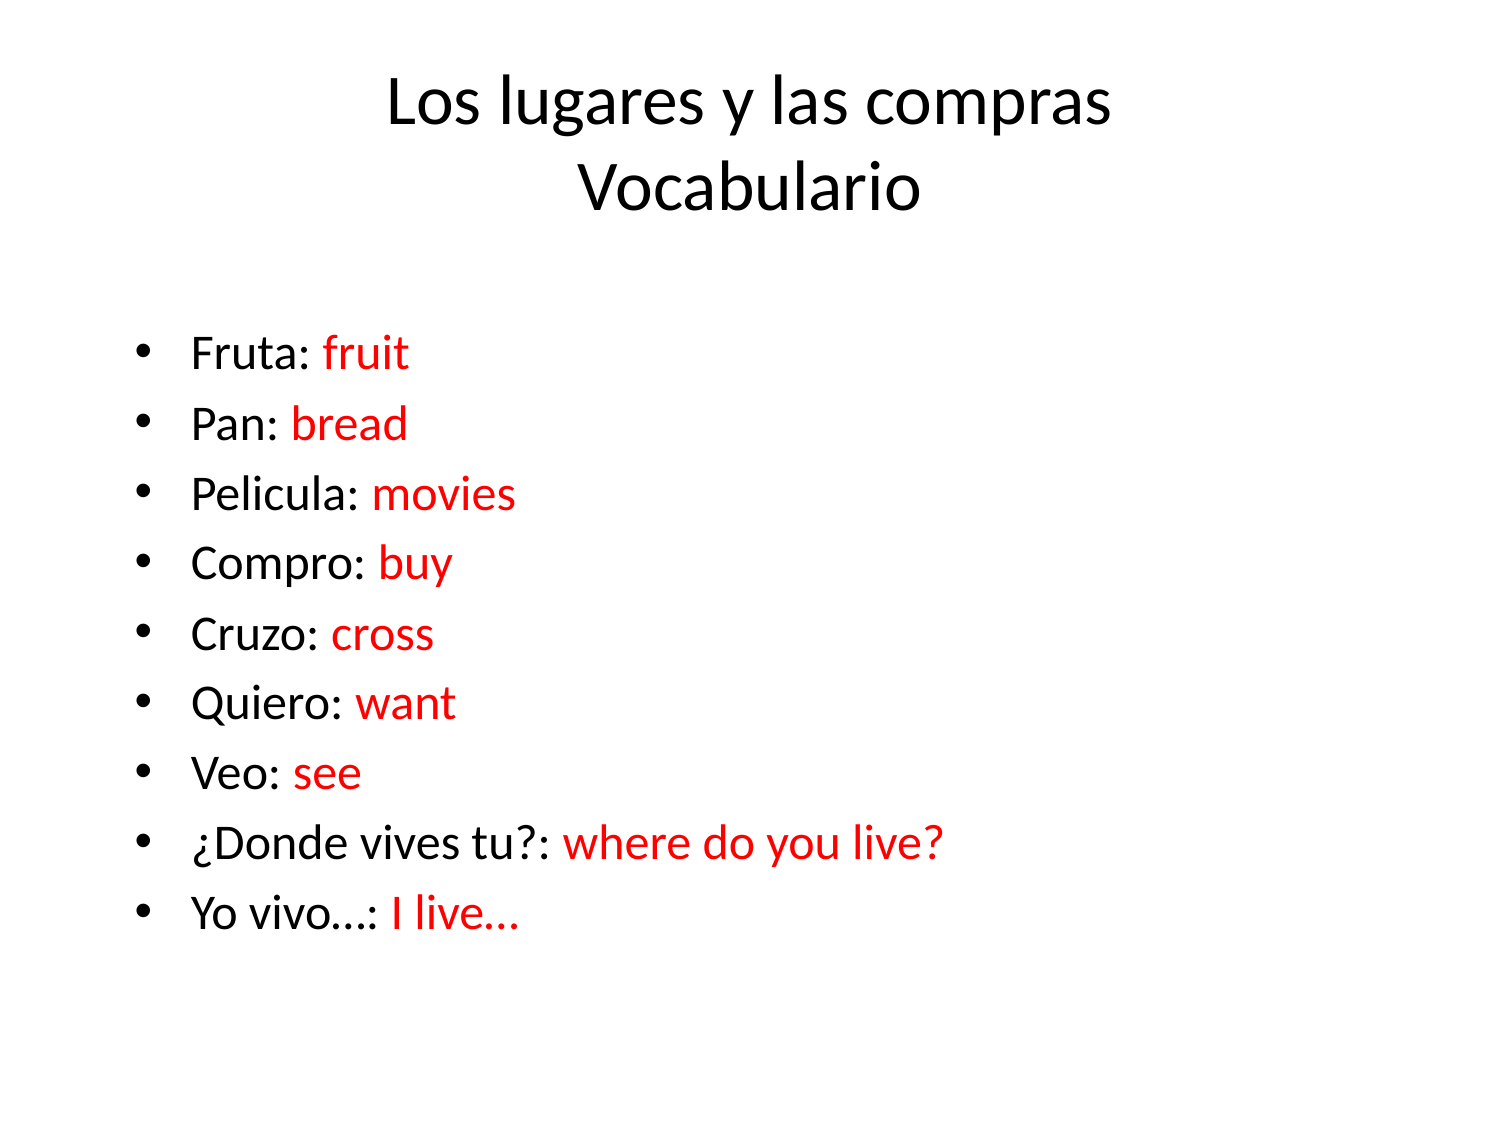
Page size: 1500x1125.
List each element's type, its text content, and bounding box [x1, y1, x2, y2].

title Los lugares y las compras Vocabulario [75, 45, 1425, 233]
text_box Fruta: fruit Pan: bread Pelicula: movies Compro: buy Cruzo: cross Quiero: want Veo: see ¿Donde vives tu?: where do you live? Yo vivo…: I live… [119, 312, 1295, 1075]
